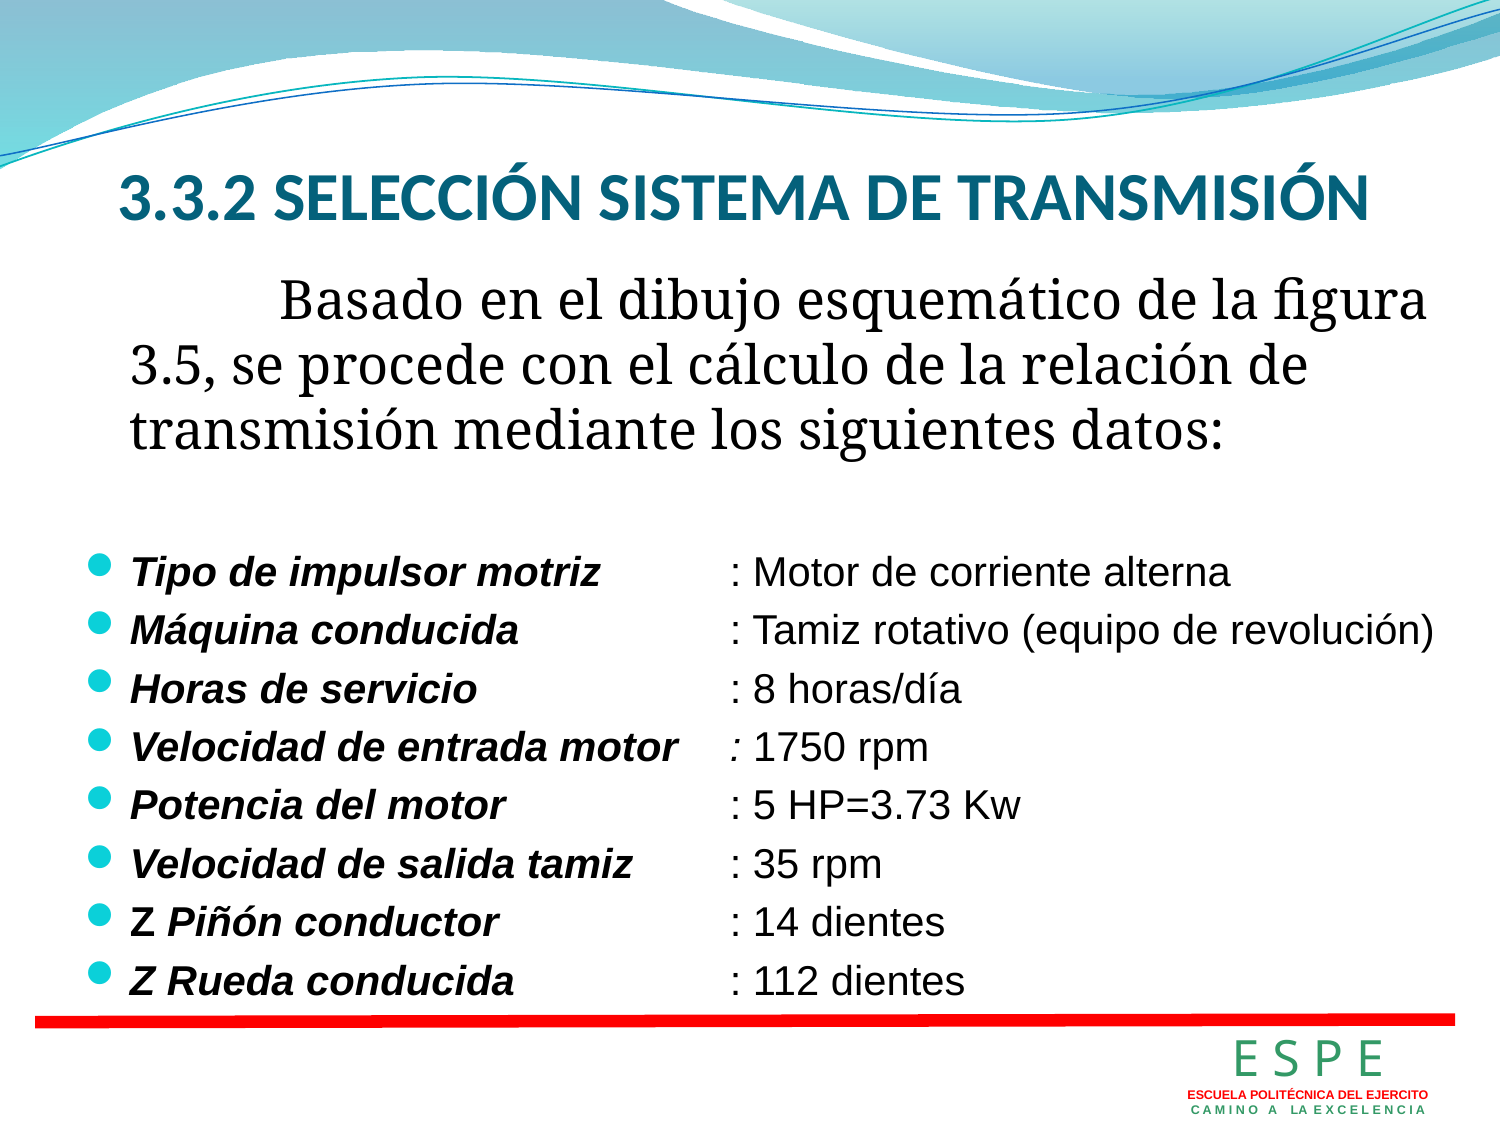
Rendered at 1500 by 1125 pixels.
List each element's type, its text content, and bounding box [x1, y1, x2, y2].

text_box 3.3.2 SELECCIÓN SISTEMA DE TRANSMISIÓN [117, 128, 1418, 235]
list Basado en el dibujo esquemático de la figura 3.5, se procede con el cálculo de la relación de transmisión mediante los siguientes datos: Tipo de impulsor motriz : Motor de corriente alterna Máquina conducida : Tamiz rotativo (equipo de revolución) Horas de servicio : 8 horas/día Velocidad de entrada motor : 1750 rpm Potencia del motor : 5 HP=3.73 Kw Velocidad de salida tamiz : 35 rpm Z Piñón conductor : 14 dientes Z Rueda conducida : 112 dientes [70, 257, 1500, 1090]
text_box E S P E ESCUELA POLITÉCNICA DEL EJERCITO C A M I N O A LA E X C E L E N C I A [1160, 1018, 1456, 1125]
